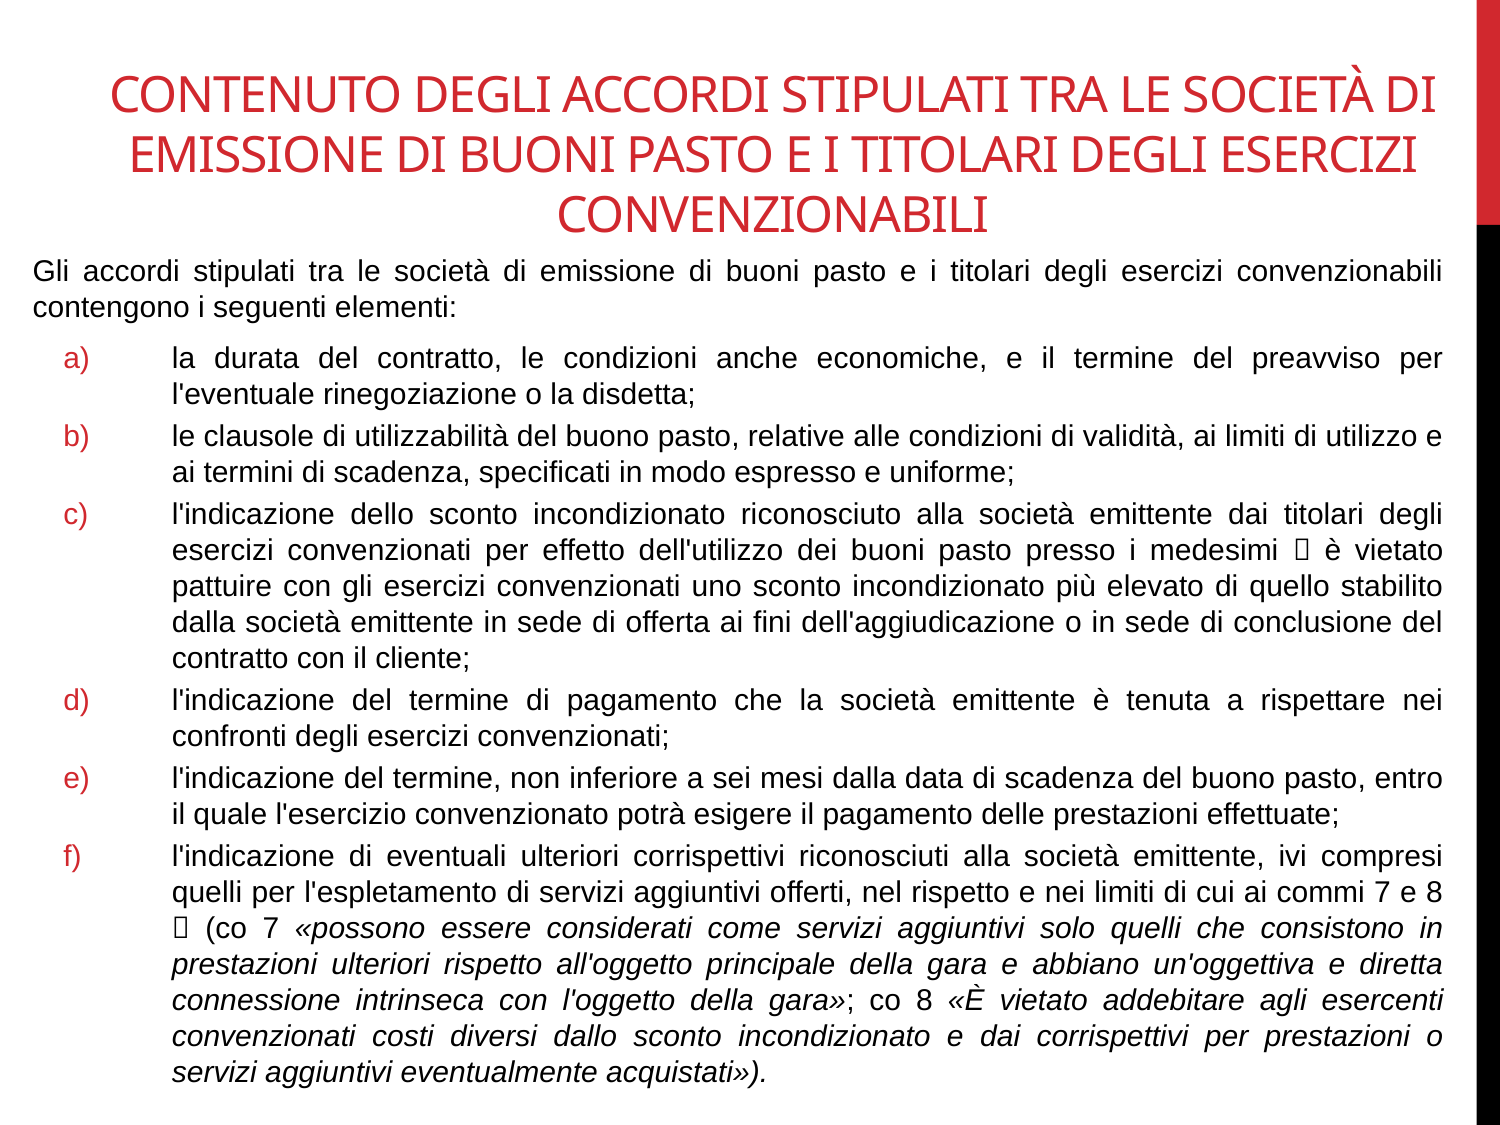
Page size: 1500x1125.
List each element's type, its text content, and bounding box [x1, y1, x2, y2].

title Contenuto degli accordi stipulati tra le società di Emissione di buoni pasto e i titolari degli esercizi convenzionabili [75, 25, 1471, 250]
list Gli accordi stipulati tra le società di emissione di buoni pasto e i titolari degli esercizi convenzionabili contengono i seguenti elementi: la durata del contratto, le condizioni anche economiche, e il termine del preavviso per l'eventuale rinegoziazione o la disdetta; le clausole di utilizzabilità del buono pasto, relative alle condizioni di validità, ai limiti di utilizzo e ai termini di scadenza, specificati in modo espresso e uniforme; l'indicazione dello sconto incondizionato riconosciuto alla società emittente dai titolari degli esercizi convenzionati per effetto dell'utilizzo dei buoni pasto presso i medesimi  è vietato pattuire con gli esercizi convenzionati uno sconto incondizionato più elevato di quello stabilito dalla società emittente in sede di offerta ai fini dell'aggiudicazione o in sede di conclusione del contratto con il cliente; l'indicazione del termine di pagamento che la società emittente è tenuta a rispettare nei confronti degli esercizi convenzionati; l'indicazione del termine, non inferiore a sei mesi dalla data di scadenza del buono pasto, entro il quale l'esercizio convenzionato potrà esigere il pagamento delle prestazioni effettuate; l'indicazione di eventuali ulteriori corrispettivi riconosciuti alla società emittente, ivi compresi quelli per l'espletamento di servizi aggiuntivi offerti, nel rispetto e nei limiti di cui ai commi 7 e 8  (co 7 «possono essere considerati come servizi aggiuntivi solo quelli che consistono in prestazioni ulteriori rispetto all'oggetto principale della gara e abbiano un'oggettiva e diretta connessione intrinseca con l'oggetto della gara»; co 8 «È vietato addebitare agli esercenti convenzionati costi diversi dallo sconto incondizionato e dai corrispettivi per prestazioni o servizi aggiuntivi eventualmente acquistati»). [17, 243, 1459, 1106]
